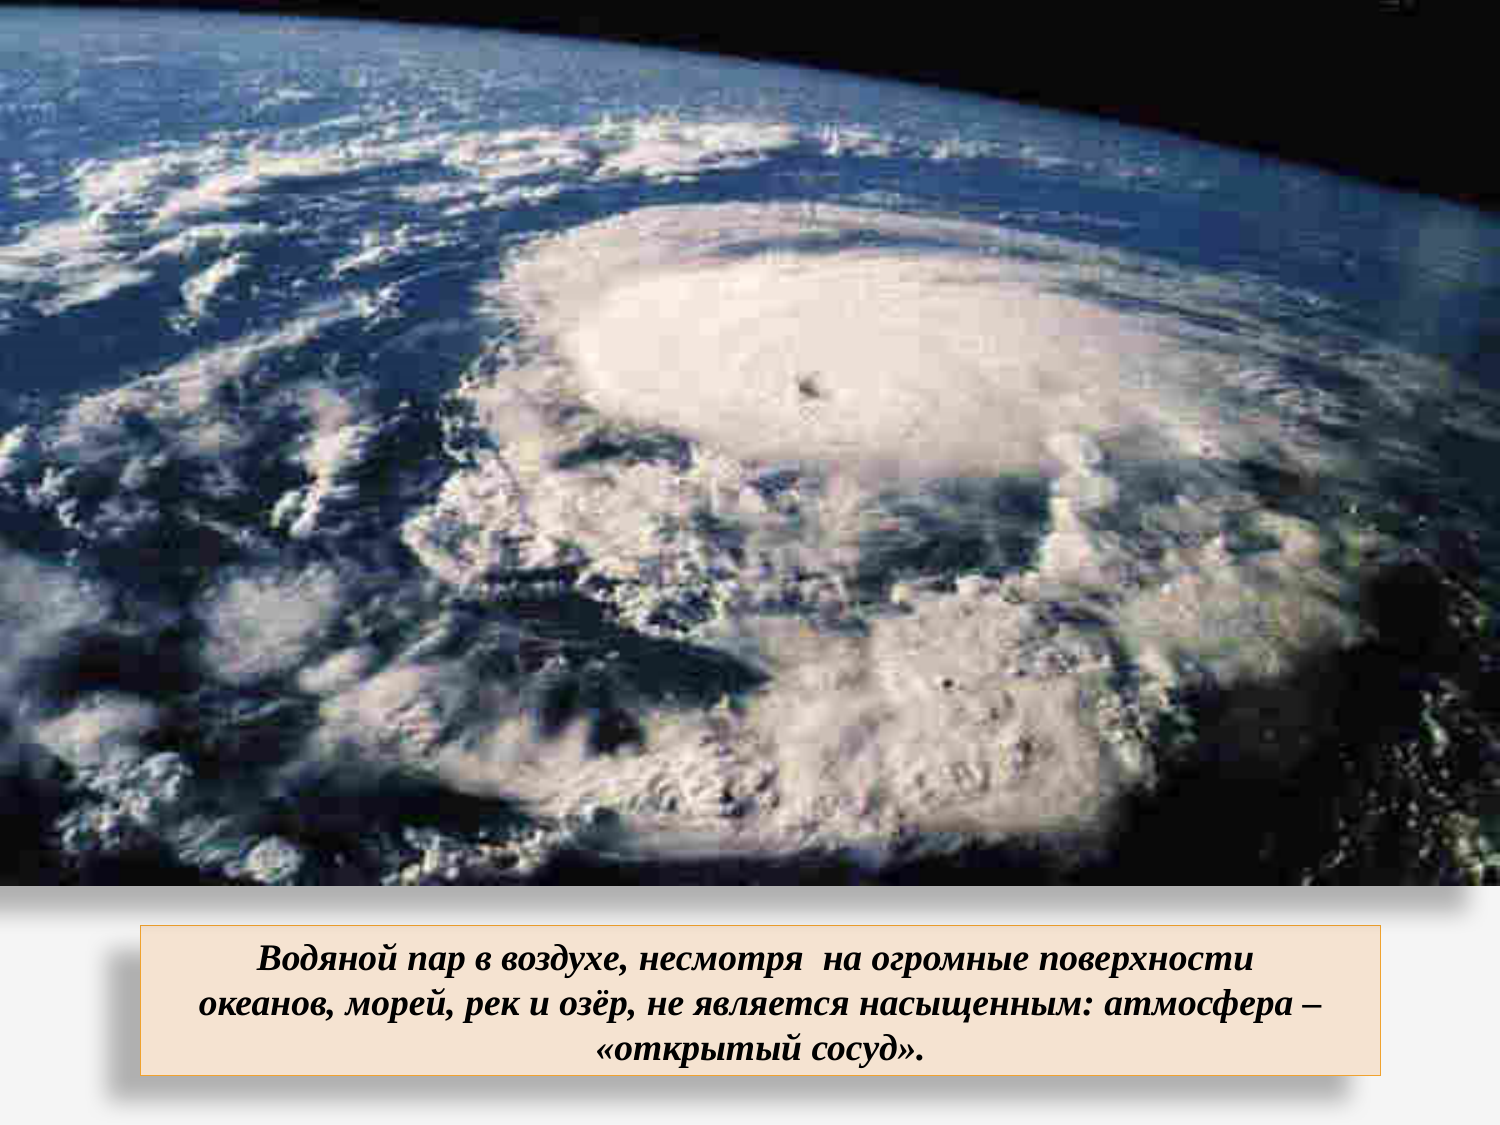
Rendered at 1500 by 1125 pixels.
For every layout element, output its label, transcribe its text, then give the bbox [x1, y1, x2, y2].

text_box Водяной пар в воздухе, несмотря на огромные поверхности океанов, морей, рек и озёр, не является насыщенным: атмосфера – «открытый сосуд». [140, 927, 1381, 1076]
picture [0, 0, 1500, 887]
